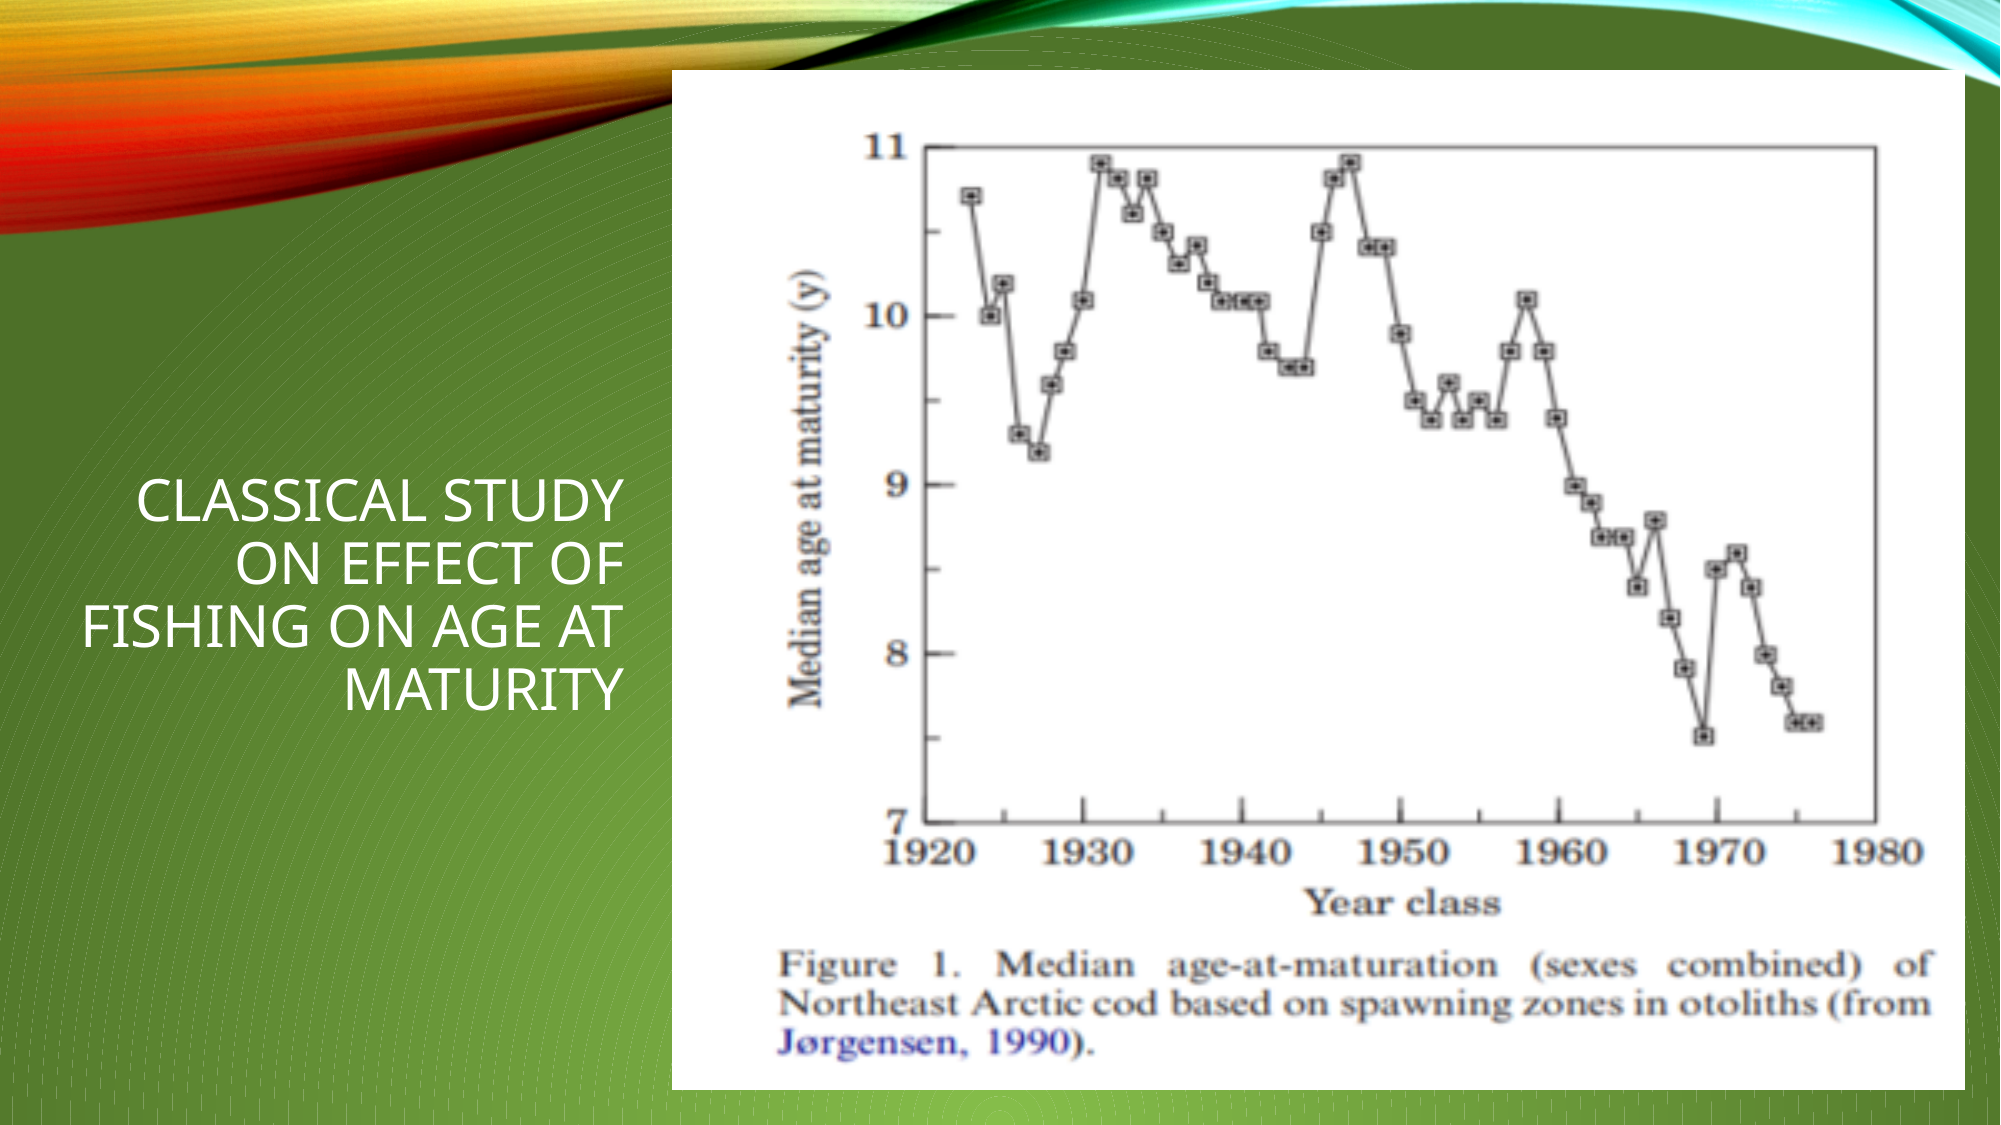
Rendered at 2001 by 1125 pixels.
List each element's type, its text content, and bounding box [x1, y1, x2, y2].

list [672, 70, 1965, 1090]
picture [0, 0, 2000, 237]
title Classical study on effect of fishing on age at maturity [35, 421, 640, 772]
